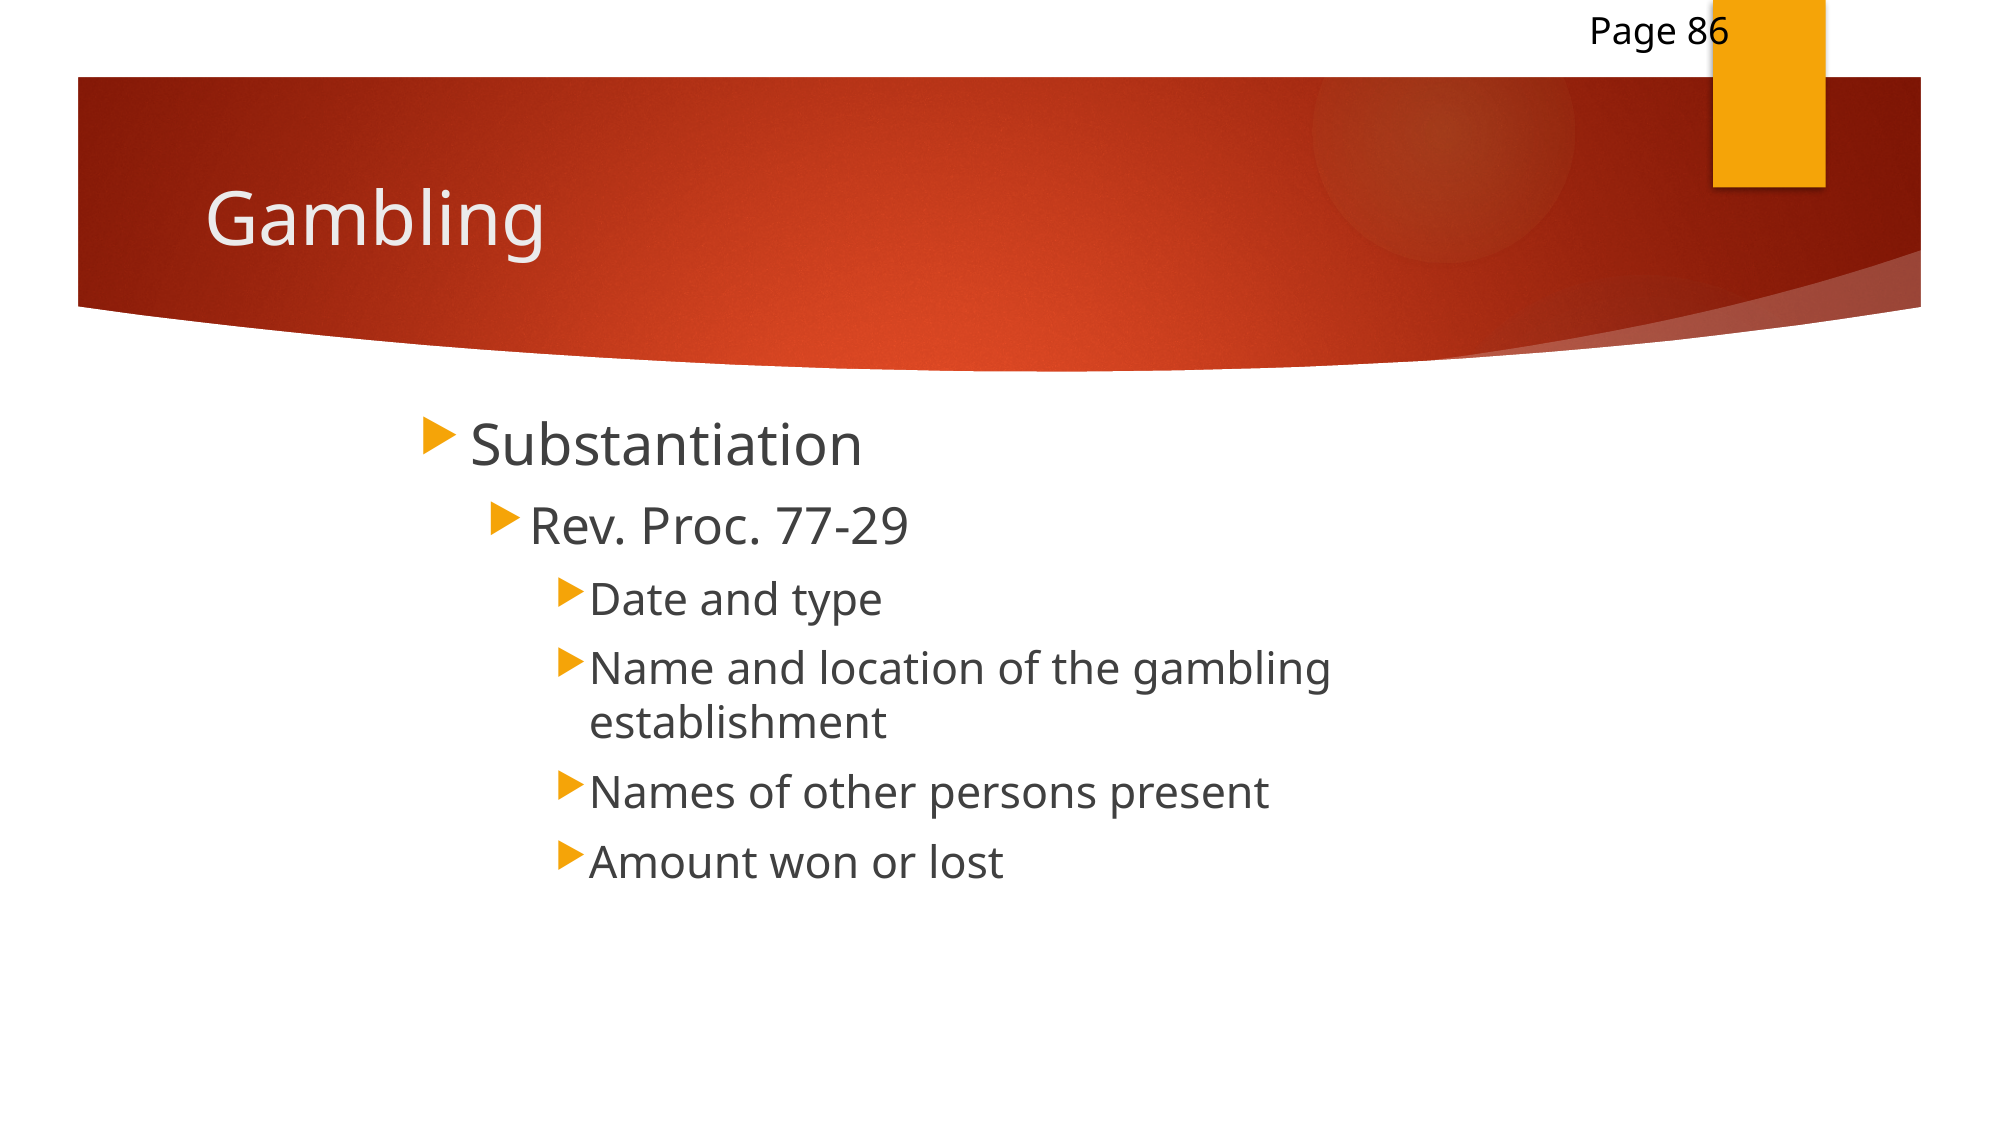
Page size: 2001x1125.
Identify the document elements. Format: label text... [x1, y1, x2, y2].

list Substantiation Rev. Proc. 77-29 Date and type Name and location of the gambling establishment Names of other persons present Amount won or lost [404, 399, 1613, 900]
title Gambling [189, 155, 1627, 275]
text_box Page 86 [1574, 0, 1745, 60]
